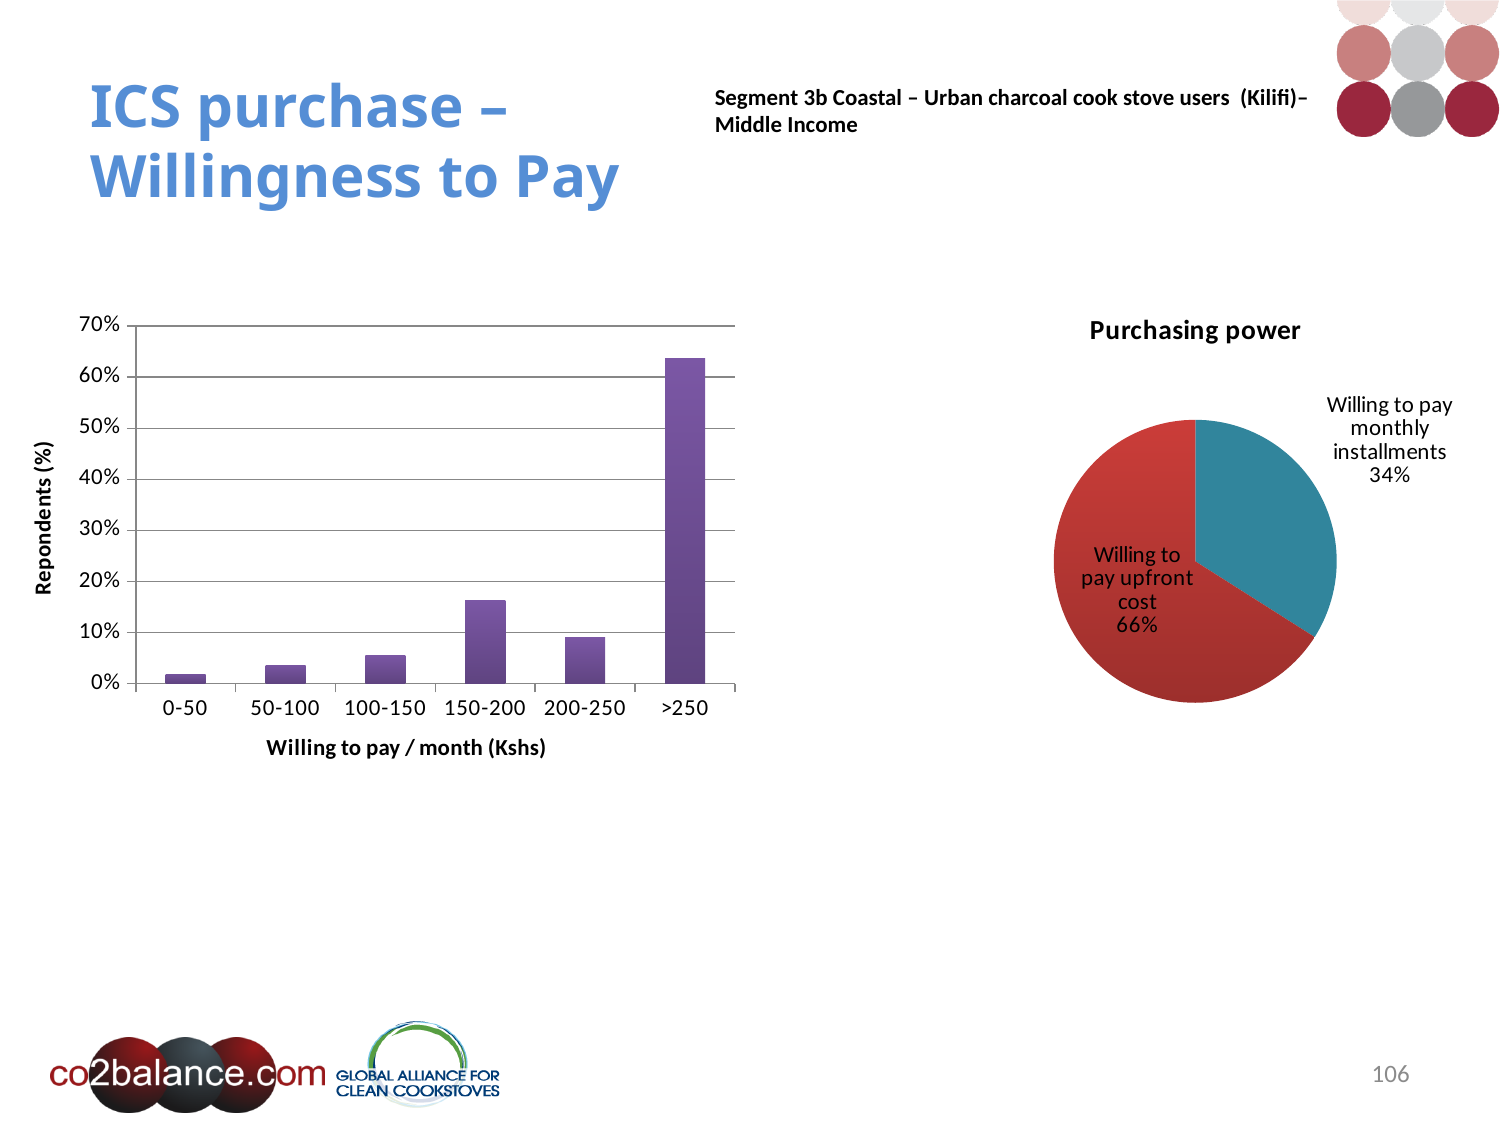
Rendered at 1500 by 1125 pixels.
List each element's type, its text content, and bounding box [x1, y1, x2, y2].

title ICS purchase – Willingness to Pay [75, 45, 715, 233]
picture [1335, 0, 1500, 138]
chart [890, 292, 1500, 744]
picture [50, 1012, 550, 1125]
text_box Segment 3b Coastal – Urban charcoal cook stove users (Kilifi)– Middle Income [699, 74, 1325, 145]
chart [0, 304, 751, 794]
slide_number 106 [1074, 1042, 1425, 1103]
